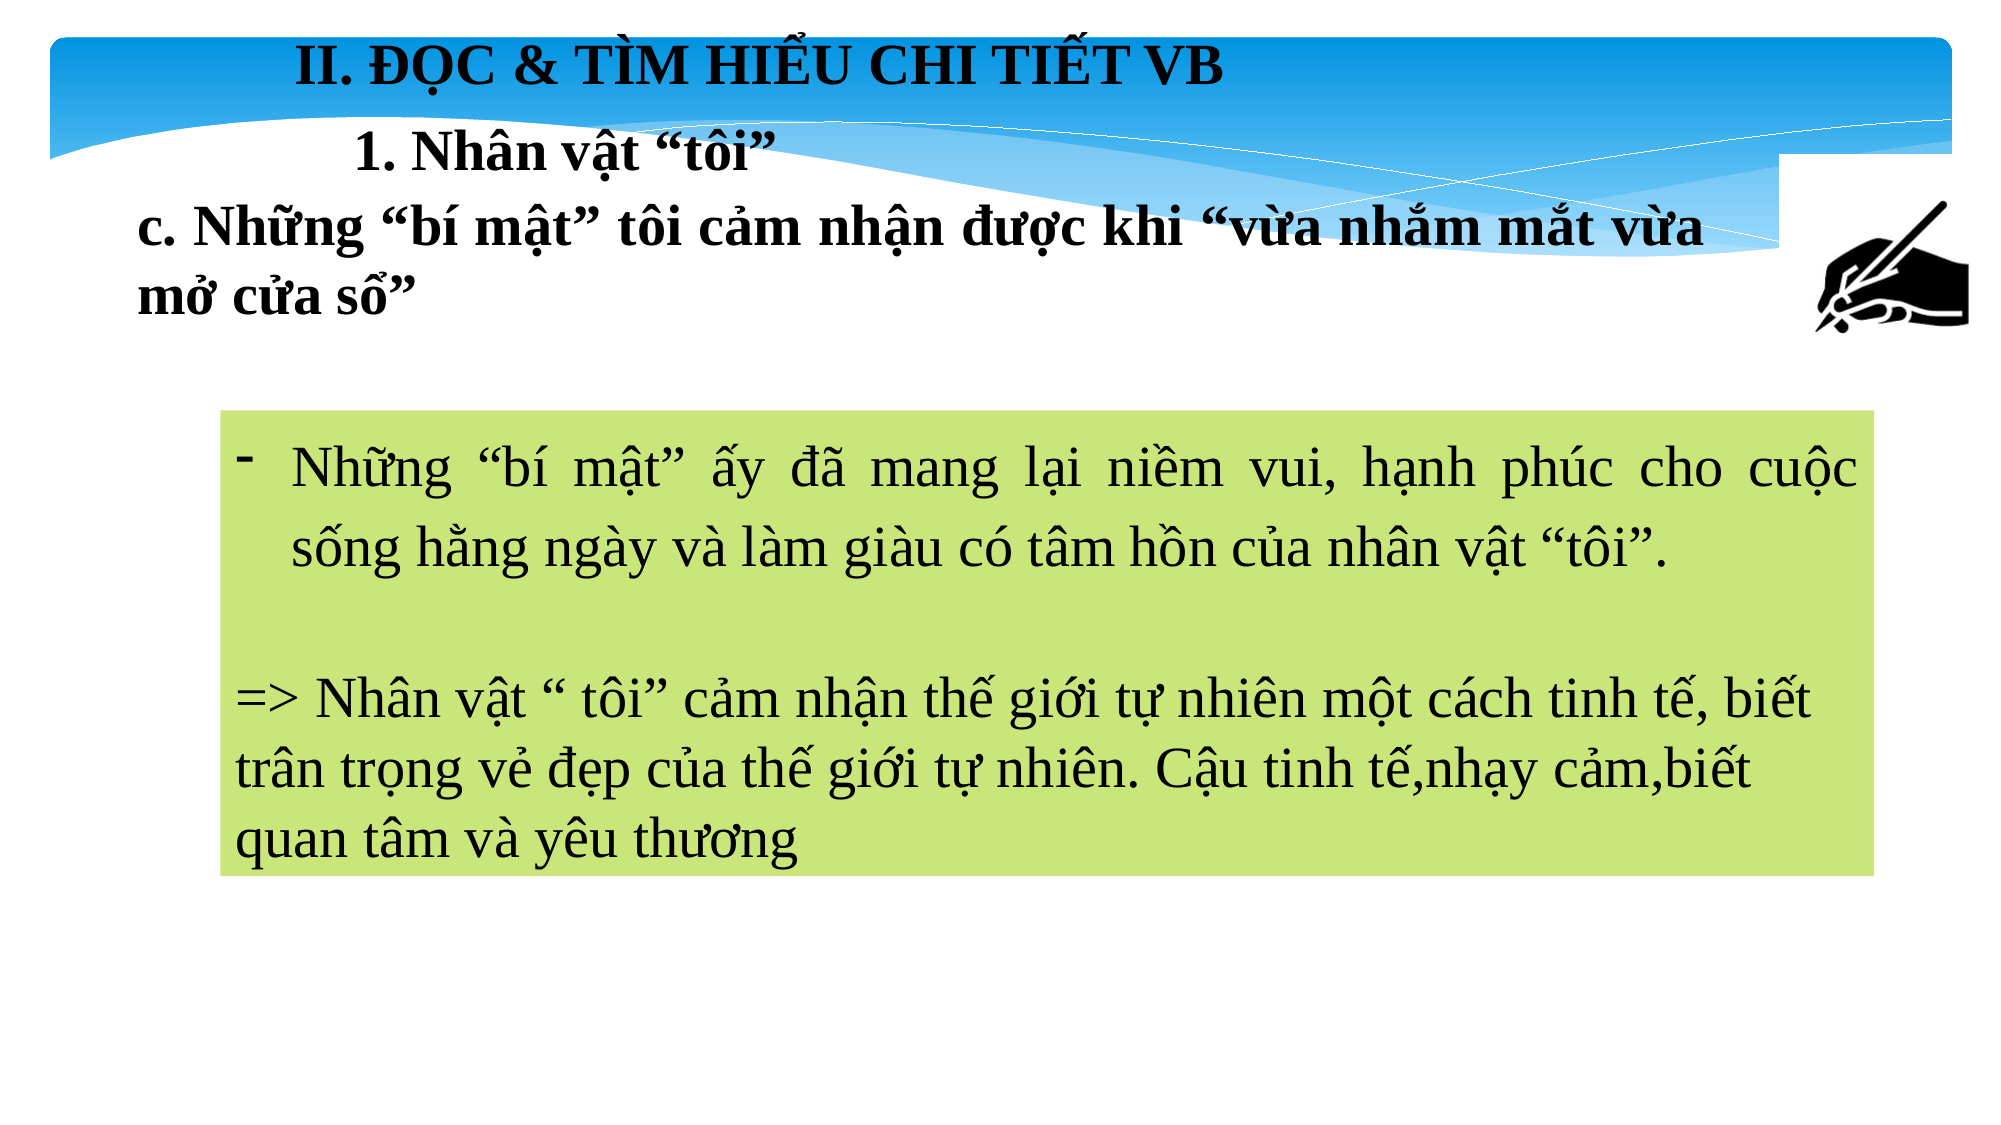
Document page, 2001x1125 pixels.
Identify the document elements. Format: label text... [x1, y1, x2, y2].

text_box Những “bí mật” ấy đã mang lại niềm vui, hạnh phúc cho cuộc sống hằng ngày và làm giàu có tâm hồn của nhân vật “tôi”. => Nhân vật “ tôi” cảm nhận thế giới tự nhiên một cách tinh tế, biết trân trọng vẻ đẹp của thế giới tự nhiên. Cậu tinh tế,nhạy cảm,biết quan tâm và yêu thương [220, 410, 1875, 877]
text_box II. ĐỌC & TÌM HIỂU CHI TIẾT VB [279, 19, 1248, 104]
text_box c. Những “bí mật” tôi cảm nhận được khi “vừa nhắm mắt vừa mở cửa sổ” [122, 179, 1721, 334]
picture [1779, 153, 2000, 380]
text_box 1. Nhân vật “tôi” [338, 104, 1248, 179]
